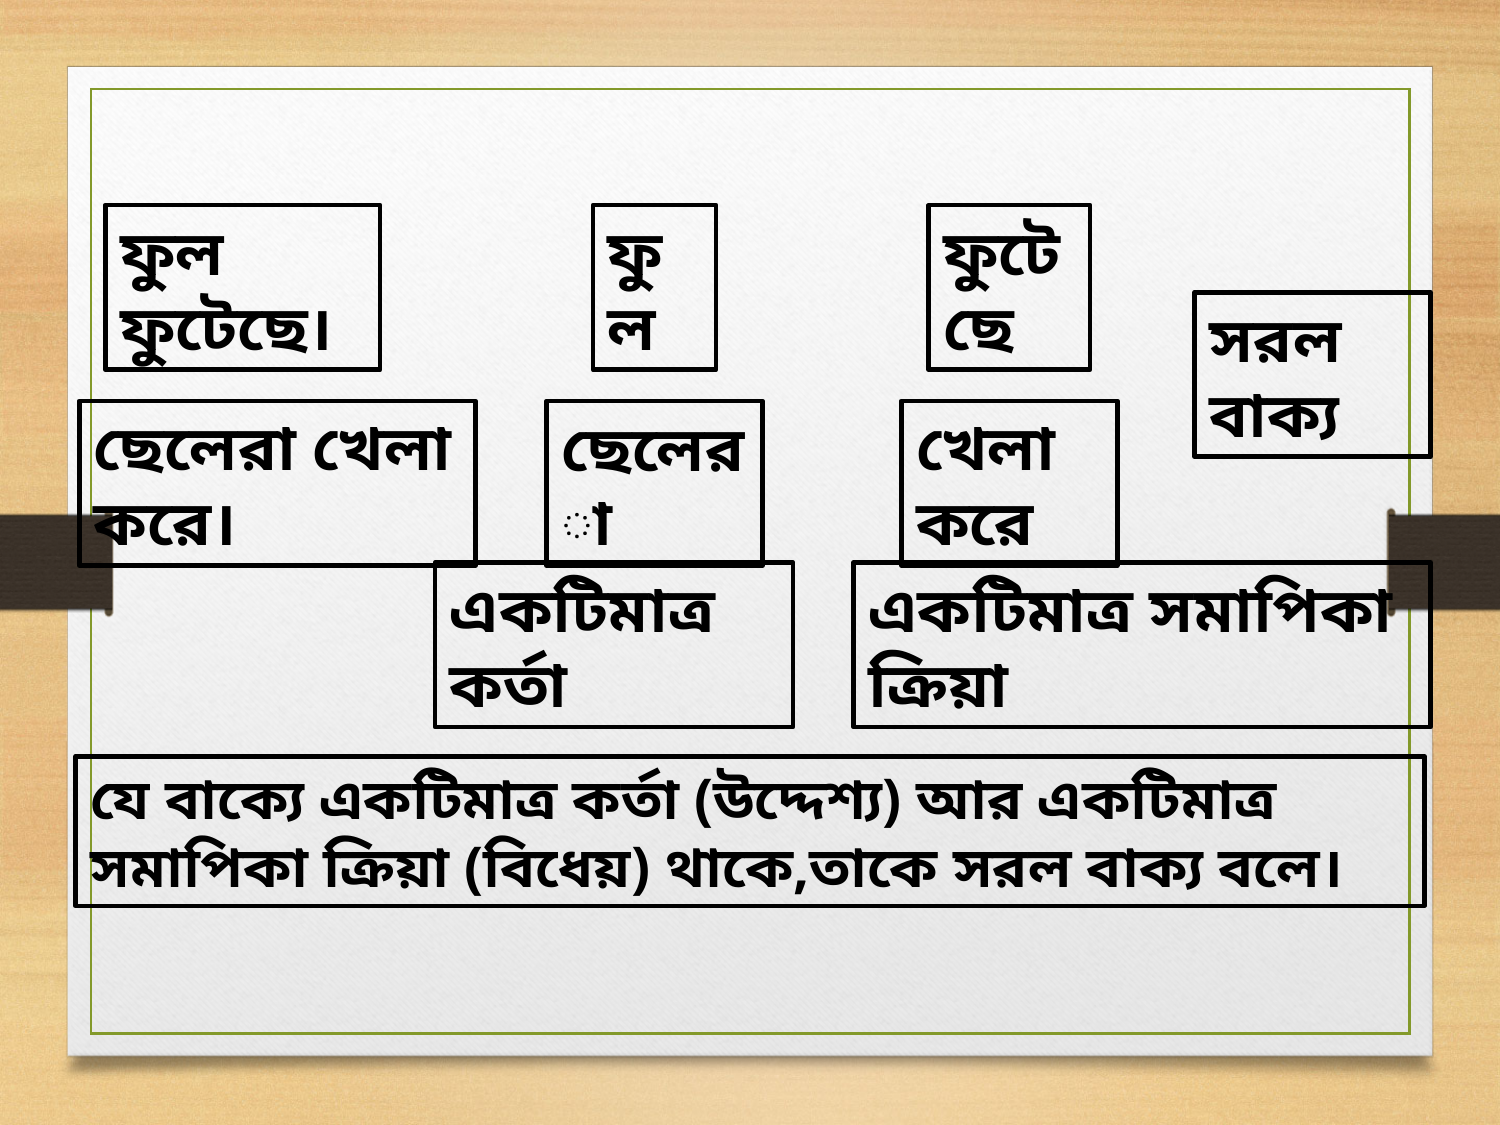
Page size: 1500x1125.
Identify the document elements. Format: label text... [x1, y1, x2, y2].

picture [0, 0, 1500, 1125]
text_box ছেলেরা [546, 401, 763, 566]
text_box খেলা করে [901, 400, 1118, 566]
text_box ফুল ফুটেছে। [105, 205, 381, 370]
text_box ফুটেছে [928, 205, 1090, 370]
text_box ফুল [593, 205, 716, 370]
text_box সরল বাক্য [1194, 292, 1431, 457]
text_box একটিমাত্র সমাপিকা ক্রিয়া [853, 562, 1431, 728]
text_box একটিমাত্র কর্তা [435, 562, 793, 728]
text_box ছেলেরা খেলা করে। [79, 400, 476, 566]
text_box যে বাক্যে একটিমাত্র কর্তা (উদ্দেশ্য) আর একটিমাত্র সমাপিকা ক্রিয়া (বিধেয়) থাকে,তাকে সরল বাক্য বলে। [75, 756, 1425, 906]
